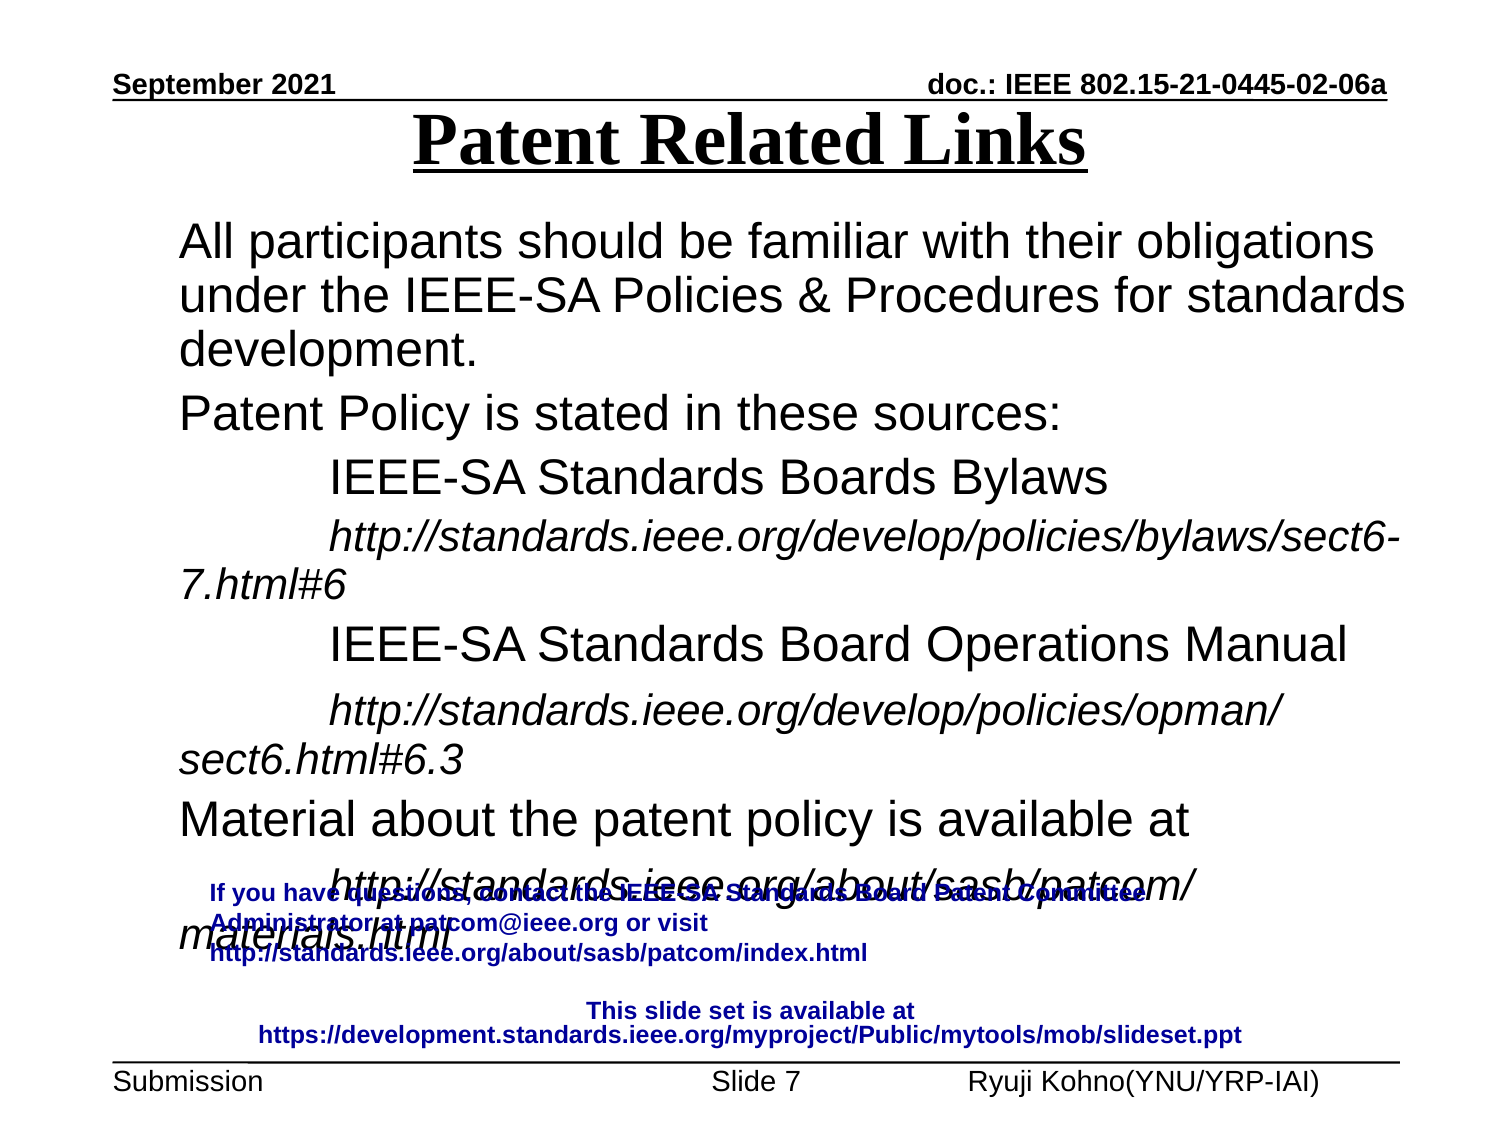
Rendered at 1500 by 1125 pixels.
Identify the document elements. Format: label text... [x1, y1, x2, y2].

text_box All participants should be familiar with their obligations under the IEEE-SA Policies & Procedures for standards development. Patent Policy is stated in these sources: IEEE-SA Standards Boards Bylaws http://standards.ieee.org/develop/policies/bylaws/sect6-7.html#6 IEEE-SA Standards Board Operations Manual http://standards.ieee.org/develop/policies/opman/sect6.html#6.3 Material about the patent policy is available at http://standards.ieee.org/about/sasb/patcom/materials.html [42, 208, 1460, 846]
slide_number Slide 7 [701, 1062, 811, 1098]
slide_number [112, 0, 375, 100]
text_box If you have questions, contact the IEEE-SA Standards Board Patent Committee Administrator at patcom@ieee.org or visit http://standards.ieee.org/about/sasb/patcom/index.html This slide set is available at https://development.standards.ieee.org/myproject/Public/mytools/mob/slideset.ppt [194, 869, 1308, 1056]
text_box Patent Related Links [41, 82, 1459, 220]
